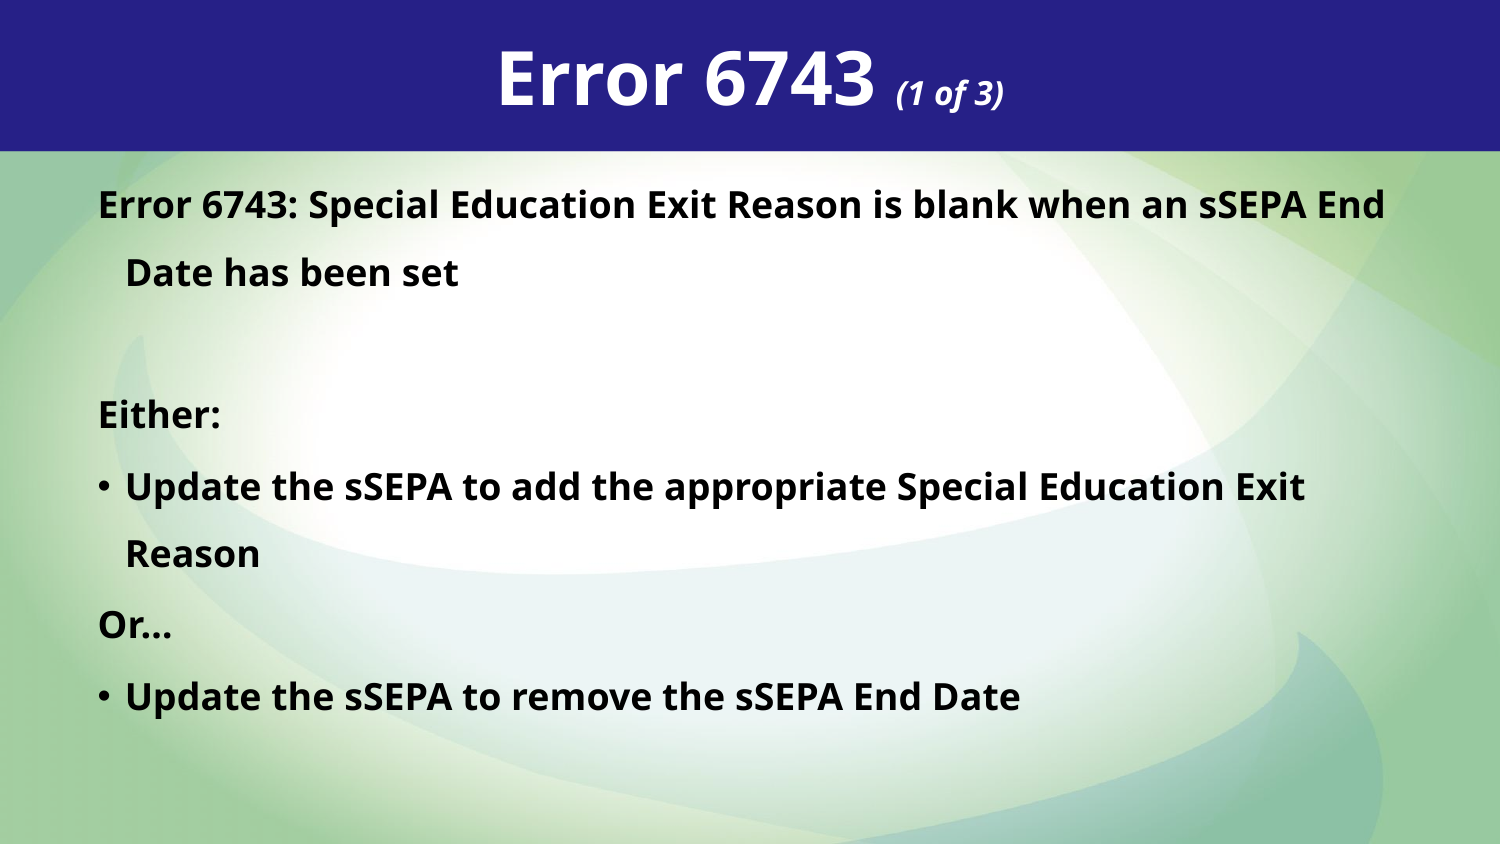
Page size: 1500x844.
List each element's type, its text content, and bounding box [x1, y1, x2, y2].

title Error 6743 (1 of 3) [0, 0, 1500, 152]
list Error 6743: Special Education Exit Reason is blank when an sSEPA End Date has been set Either: Update the sSEPA to add the appropriate Special Education Exit Reason Or… Update the sSEPA to remove the sSEPA End Date [82, 151, 1429, 564]
